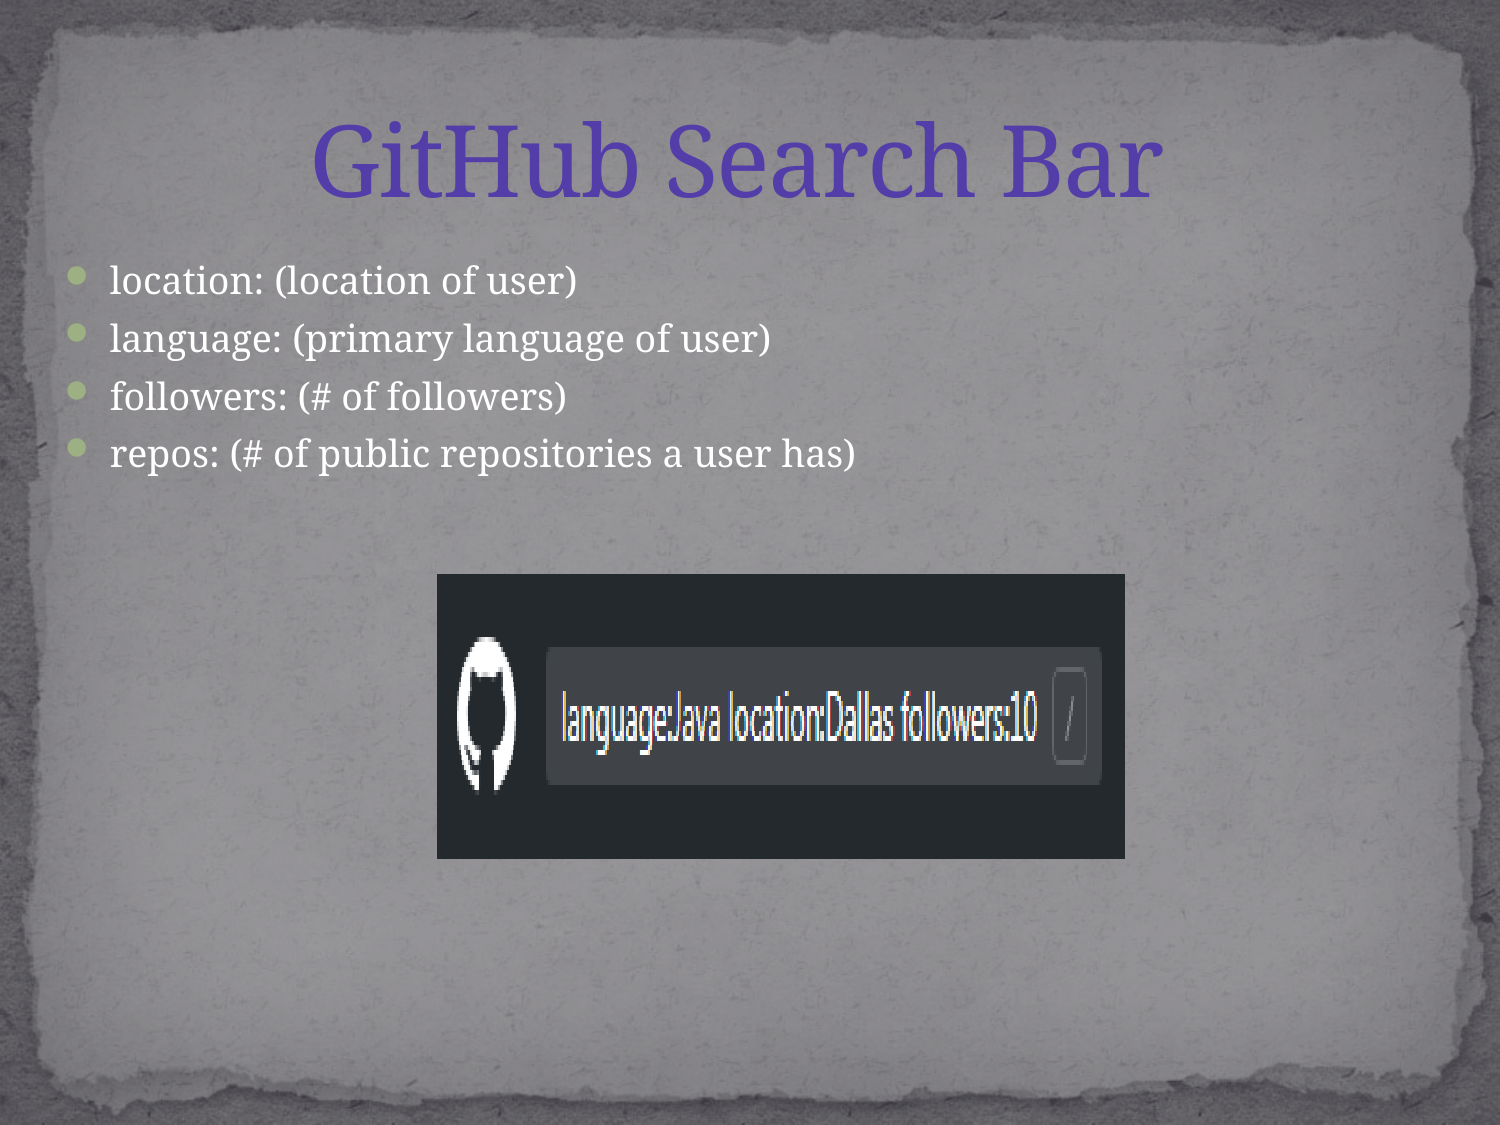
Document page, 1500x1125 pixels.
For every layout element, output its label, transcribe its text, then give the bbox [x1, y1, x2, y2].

title GitHub Search Bar [62, 24, 1413, 225]
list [440, 577, 1124, 857]
list location: (location of user) language: (primary language of user) followers: (# of followers) repos: (# of public repositories a user has) [50, 249, 1413, 538]
